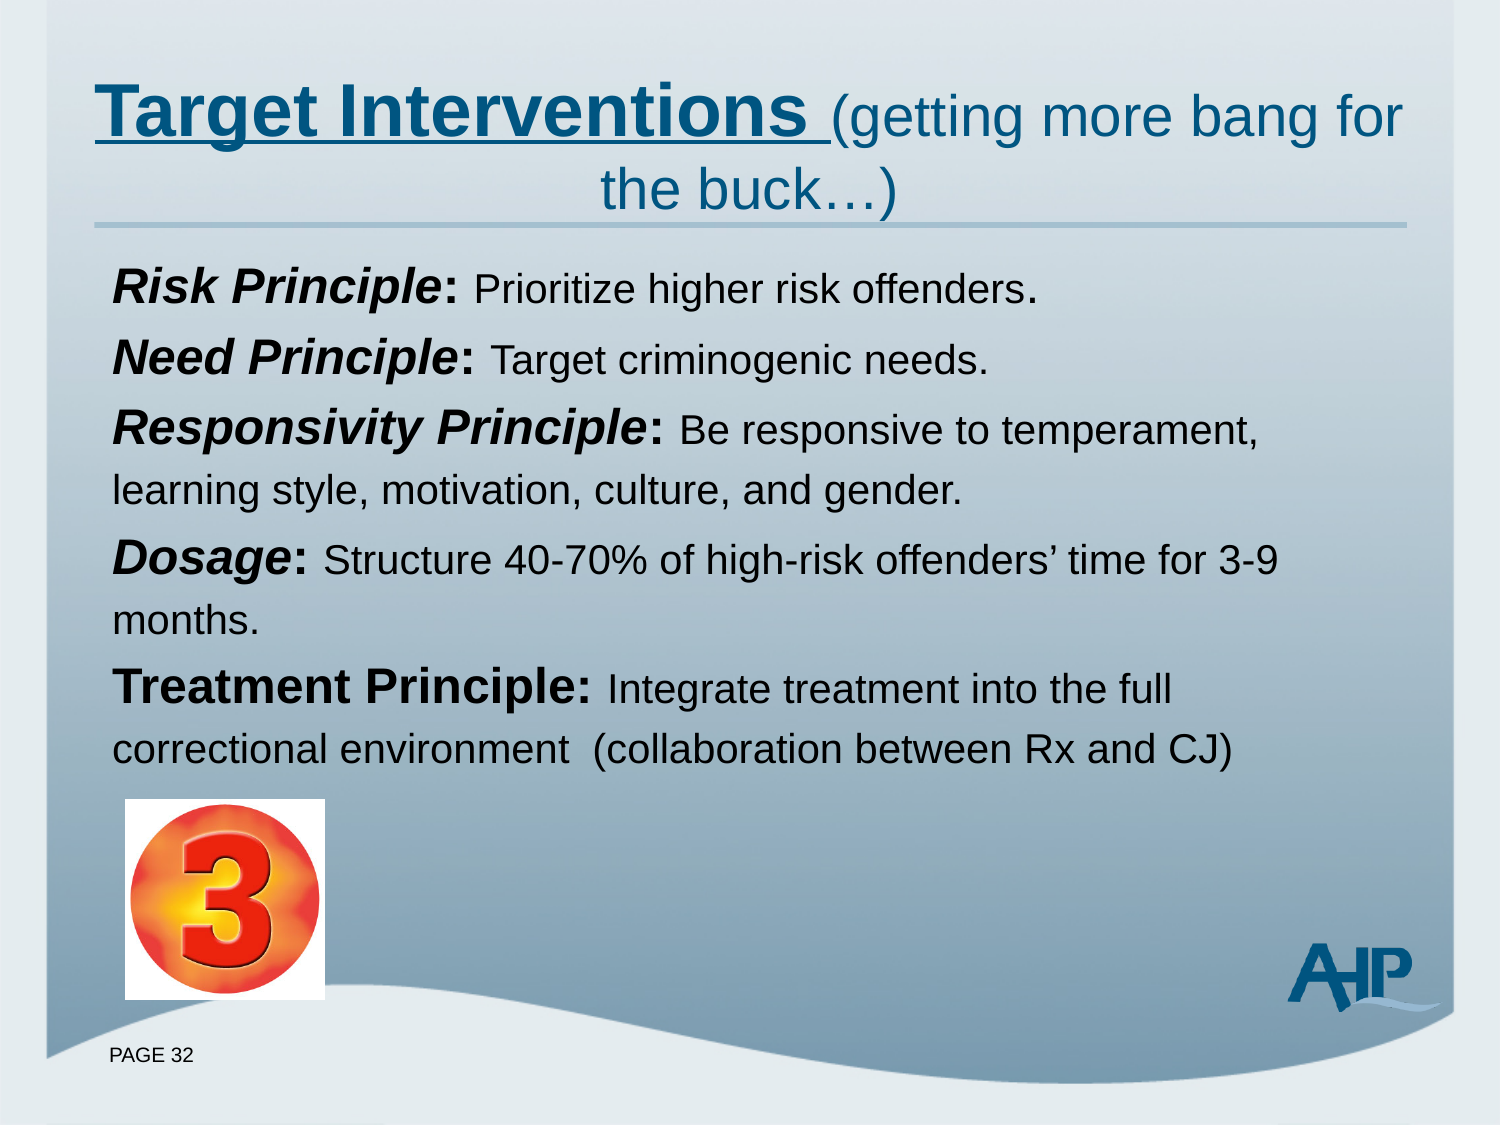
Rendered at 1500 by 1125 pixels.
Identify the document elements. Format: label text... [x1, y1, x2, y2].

title Target Interventions (getting more bang for the buck…) [75, 112, 1425, 311]
picture [0, 0, 1500, 1125]
list Risk Principle: Prioritize higher risk offenders. Need Principle: Target criminogenic needs. Responsivity Principle: Be responsive to temperament, learning style, motivation, culture, and gender. Dosage: Structure 40-70% of high-risk offenders’ time for 3-9 months. Treatment Principle: Integrate treatment into the full correctional environment (collaboration between Rx and CJ) [112, 254, 1394, 998]
